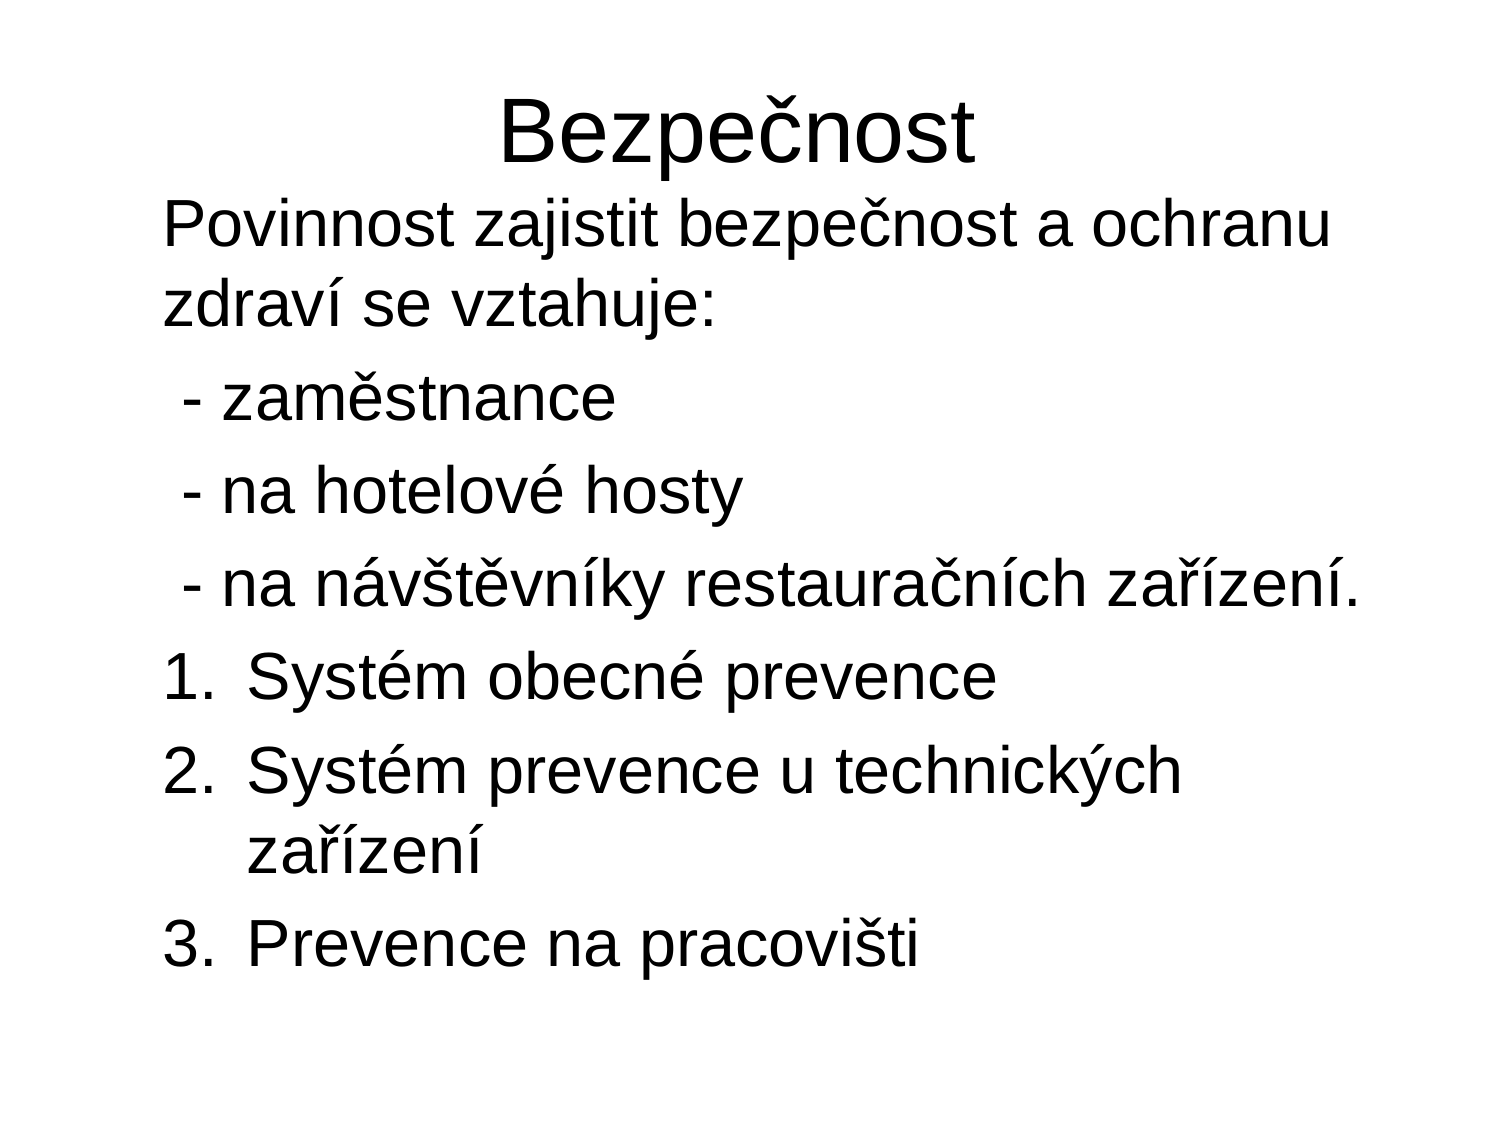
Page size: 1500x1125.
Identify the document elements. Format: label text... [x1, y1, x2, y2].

subtitle Povinnost zajistit bezpečnost a ochranu zdraví se vztahuje: - zaměstnance - na hotelové hosty - na návštěvníky restauračních zařízení. Systém obecné prevence Systém prevence u technických zařízení Prevence na pracovišti [147, 172, 1400, 1024]
title Bezpečnost [112, 42, 1388, 209]
